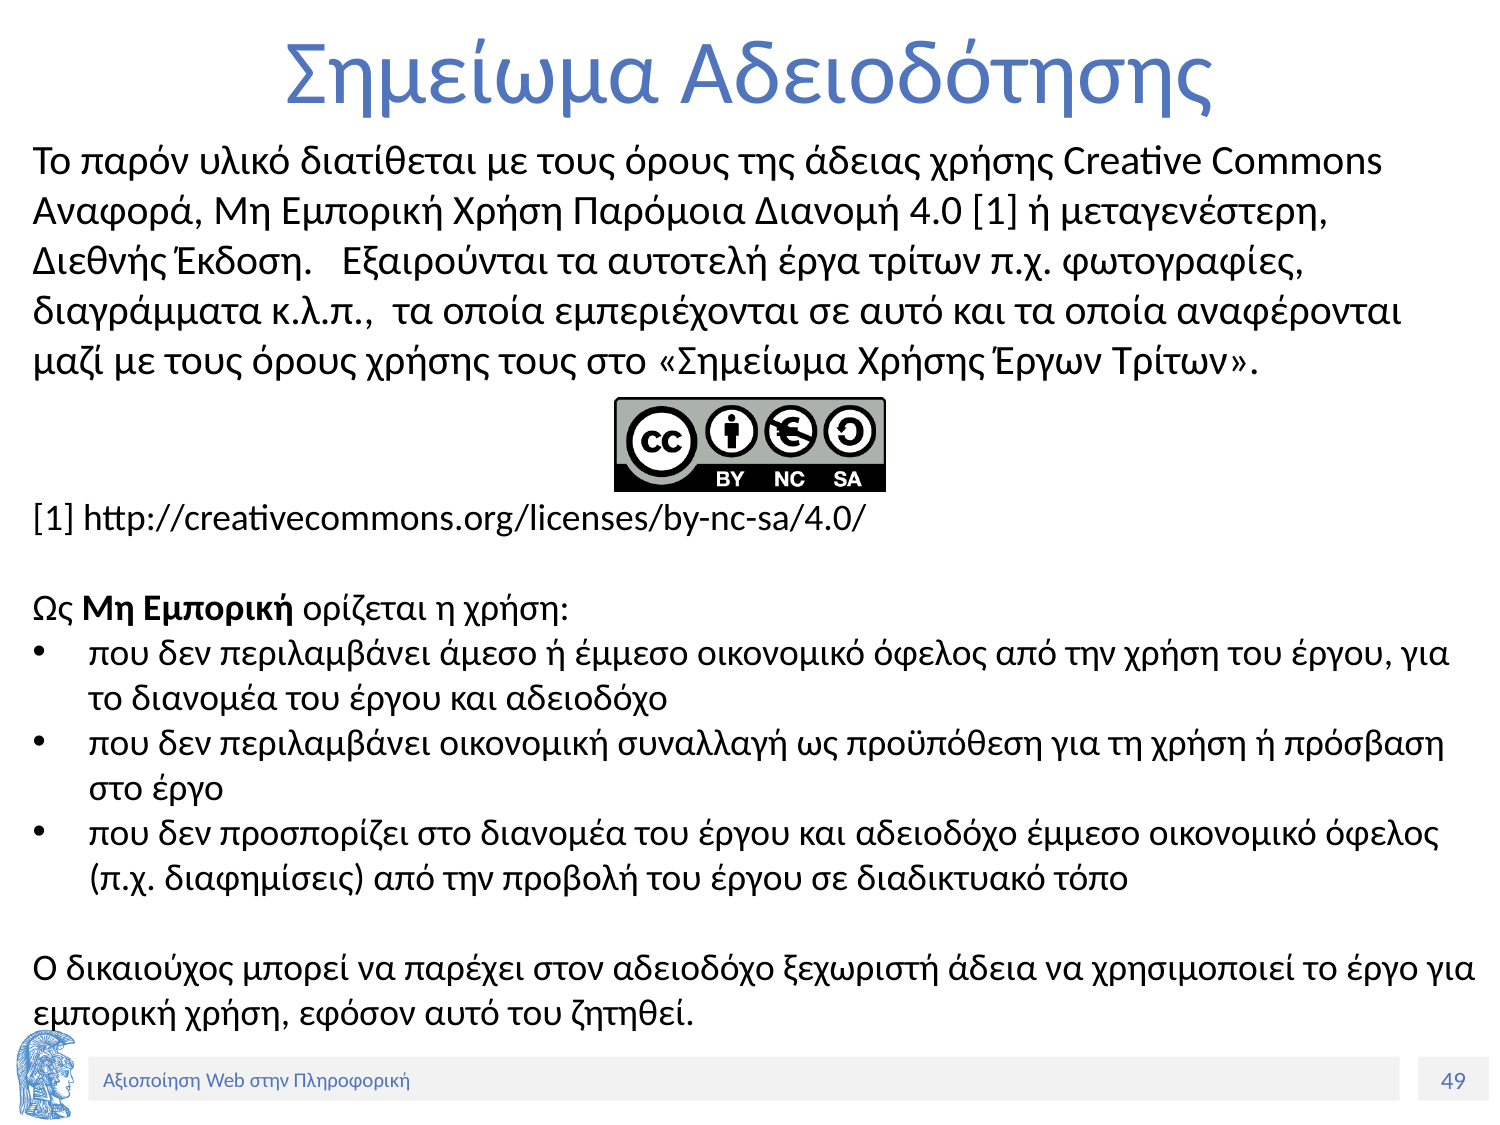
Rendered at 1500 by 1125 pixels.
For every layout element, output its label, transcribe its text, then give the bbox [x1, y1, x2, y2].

text_box [1] http://creativecommons.org/licenses/by-nc-sa/4.0/ Ως Μη Εμπορική ορίζεται η χρήση: που δεν περιλαμβάνει άμεσο ή έμμεσο οικονομικό όφελος από την χρήση του έργου, για το διανομέα του έργου και αδειοδόχο που δεν περιλαμβάνει οικονομική συναλλαγή ως προϋπόθεση για τη χρήση ή πρόσβαση στο έργο που δεν προσπορίζει στο διανομέα του έργου και αδειοδόχο έμμεσο οικονομικό όφελος (π.χ. διαφημίσεις) από την προβολή του έργου σε διαδικτυακό τόπο Ο δικαιούχος μπορεί να παρέχει στον αδειοδόχο ξεχωριστή άδεια να χρησιμοποιεί το έργο για εμπορική χρήση, εφόσον αυτό του ζητηθεί. [17, 479, 1500, 1047]
picture [614, 396, 886, 492]
picture [9, 1026, 81, 1120]
list Το παρόν υλικό διατίθεται με τους όρους της άδειας χρήσης Creative Commons Αναφορά, Μη Εμπορική Χρήση Παρόμοια Διανομή 4.0 [1] ή μεταγενέστερη, Διεθνής Έκδοση. Εξαιρούνται τα αυτοτελή έργα τρίτων π.χ. φωτογραφίες, διαγράμματα κ.λ.π., τα οποία εμπεριέχονται σε αυτό και τα οποία αναφέρονται μαζί με τους όρους χρήσης τους στο «Σημείωμα Χρήσης Έργων Τρίτων». [17, 125, 1483, 362]
title Σημείωμα Αδειοδότησης [75, 0, 1425, 125]
